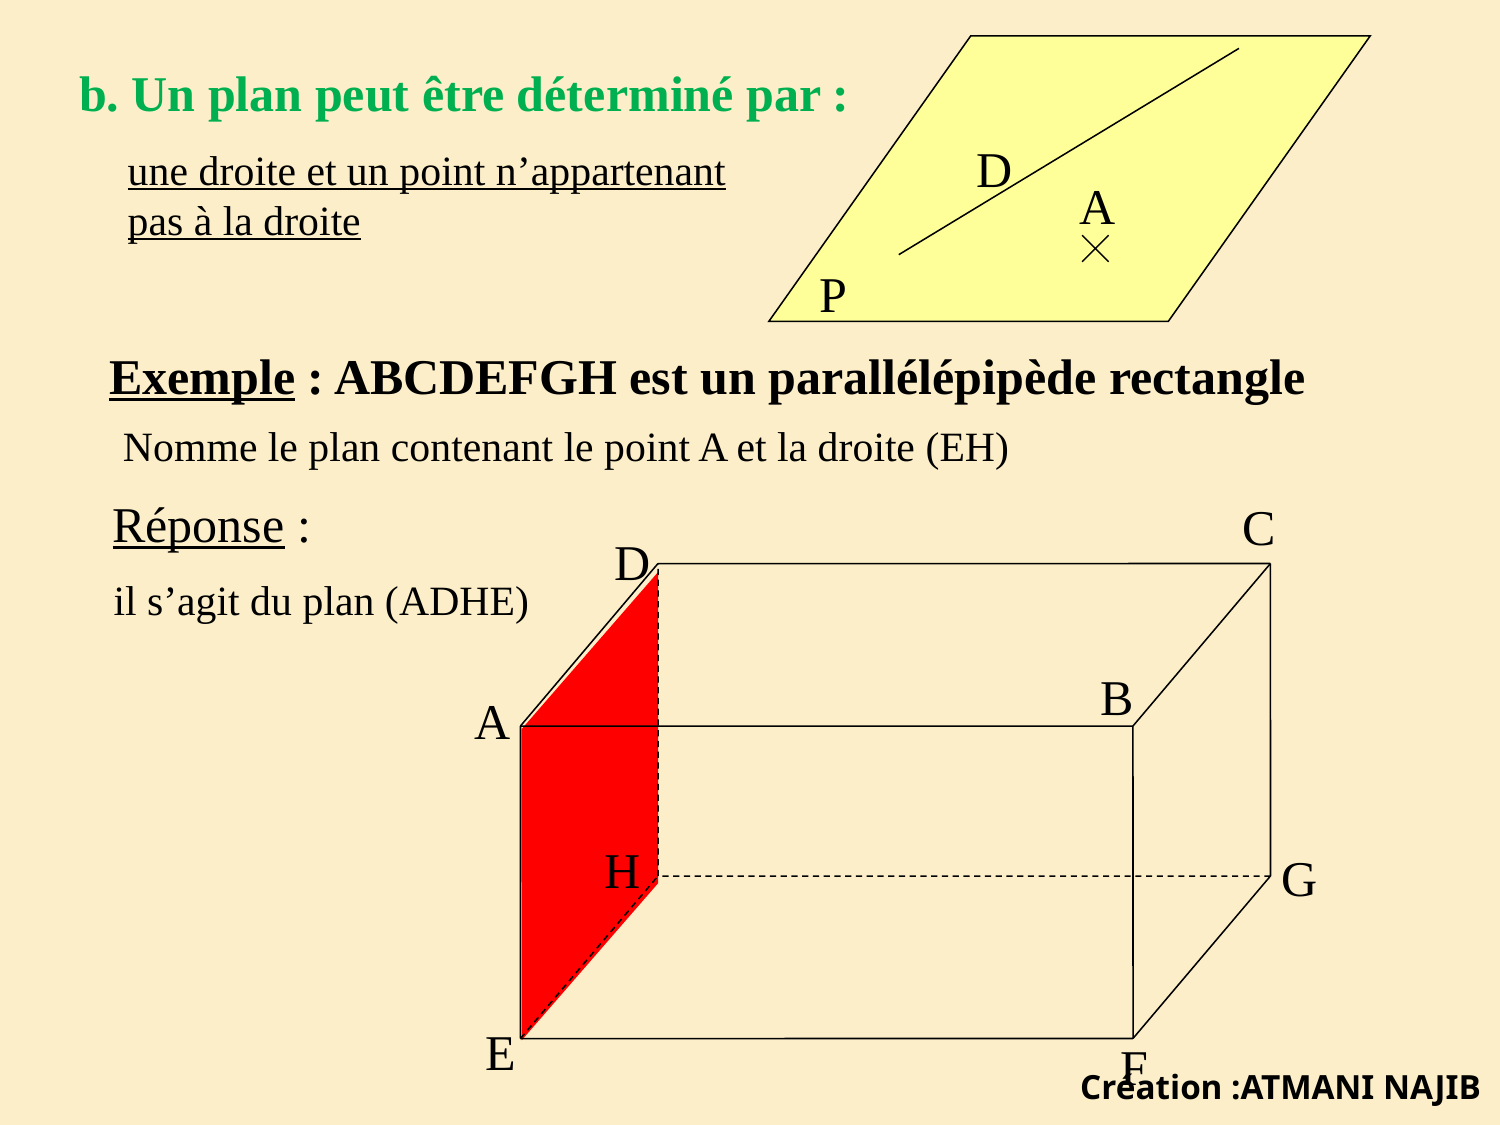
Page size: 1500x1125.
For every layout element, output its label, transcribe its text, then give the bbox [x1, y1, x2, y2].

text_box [898, 48, 1240, 255]
text_box Réponse : [97, 485, 327, 561]
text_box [768, 35, 1371, 322]
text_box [459, 488, 1334, 1104]
text_box b. Un plan peut être déterminé par : [64, 54, 761, 130]
text_box Nomme le plan contenant le point A et la droite (EH) [108, 412, 1025, 478]
text_box il s’agit du plan (ADHE) [98, 566, 452, 632]
text_box Création :ATMANI NAJIB [1333, 1059, 1497, 1114]
text_box Exemple : ABCDEFGH est un parallélépipède rectangle [94, 337, 1322, 413]
text_box une droite et un point n’appartenant pas à la droite [112, 136, 761, 251]
